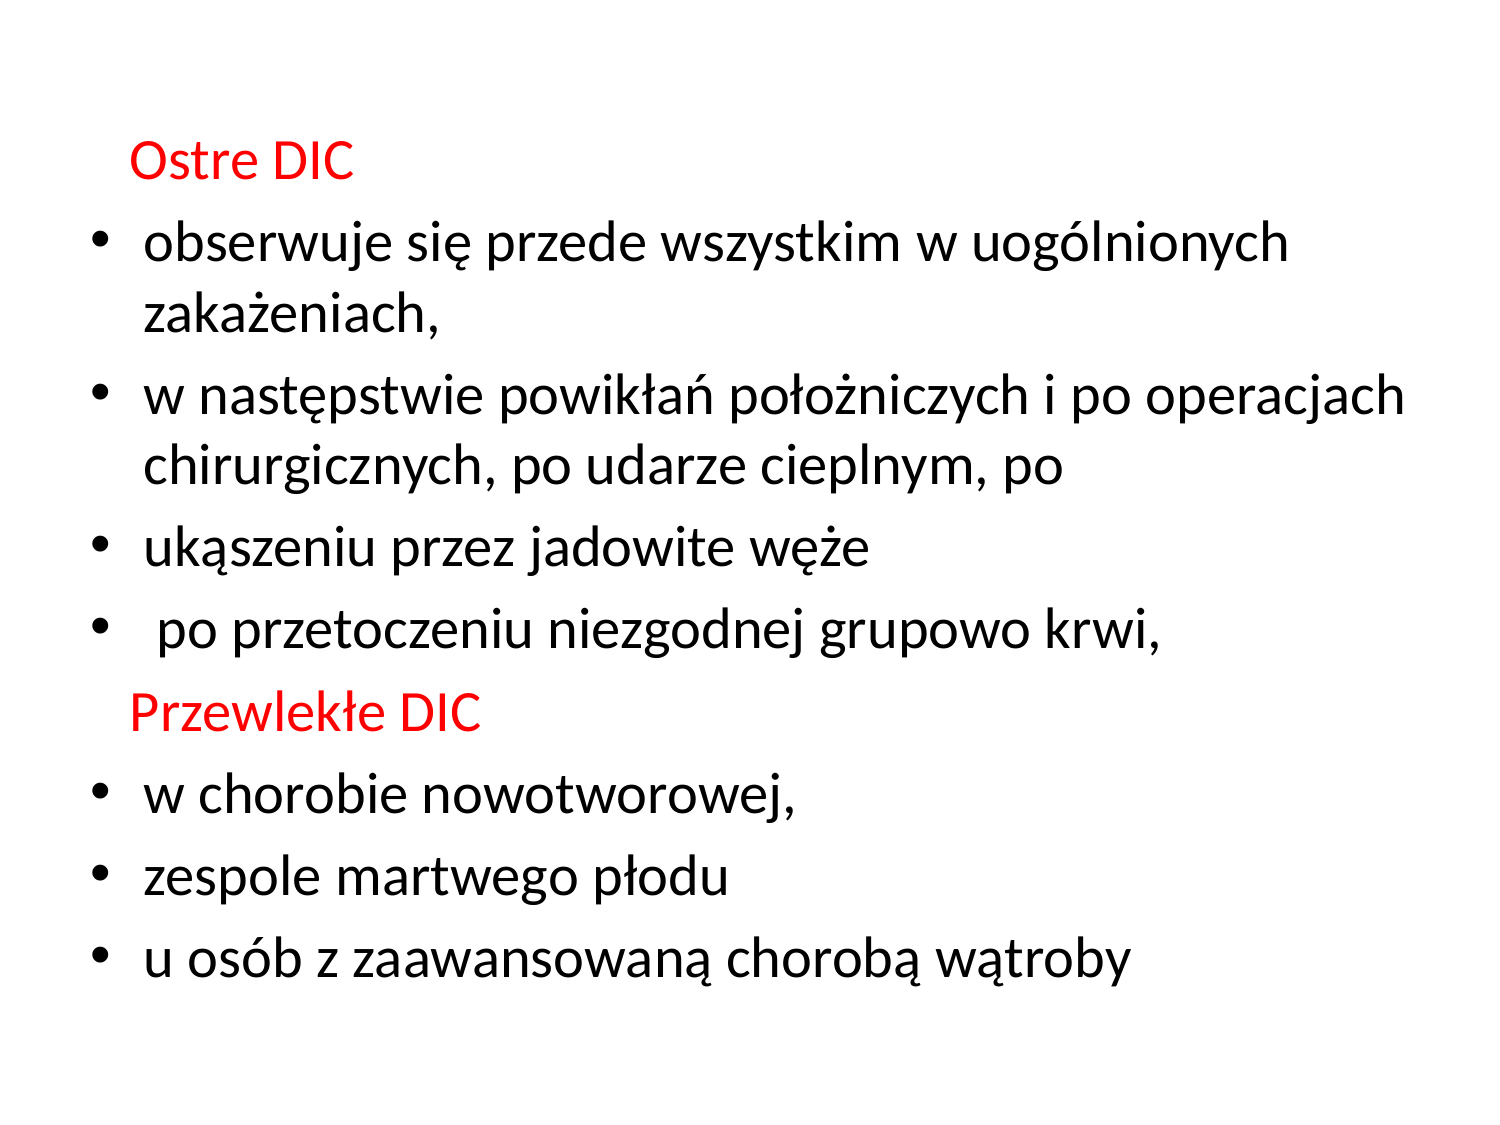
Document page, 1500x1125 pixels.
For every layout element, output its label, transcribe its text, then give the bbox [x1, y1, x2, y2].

list Ostre DIC obserwuje się przede wszystkim w uogólnionych zakażeniach, w następstwie powikłań położniczych i po operacjach chirurgicznych, po udarze cieplnym, po ukąszeniu przez jadowite węże po przetoczeniu niezgodnej grupowo krwi, Przewlekłe DIC w chorobie nowotworowej, zespole martwego płodu u osób z zaawansowaną chorobą wątroby [75, 113, 1459, 1005]
